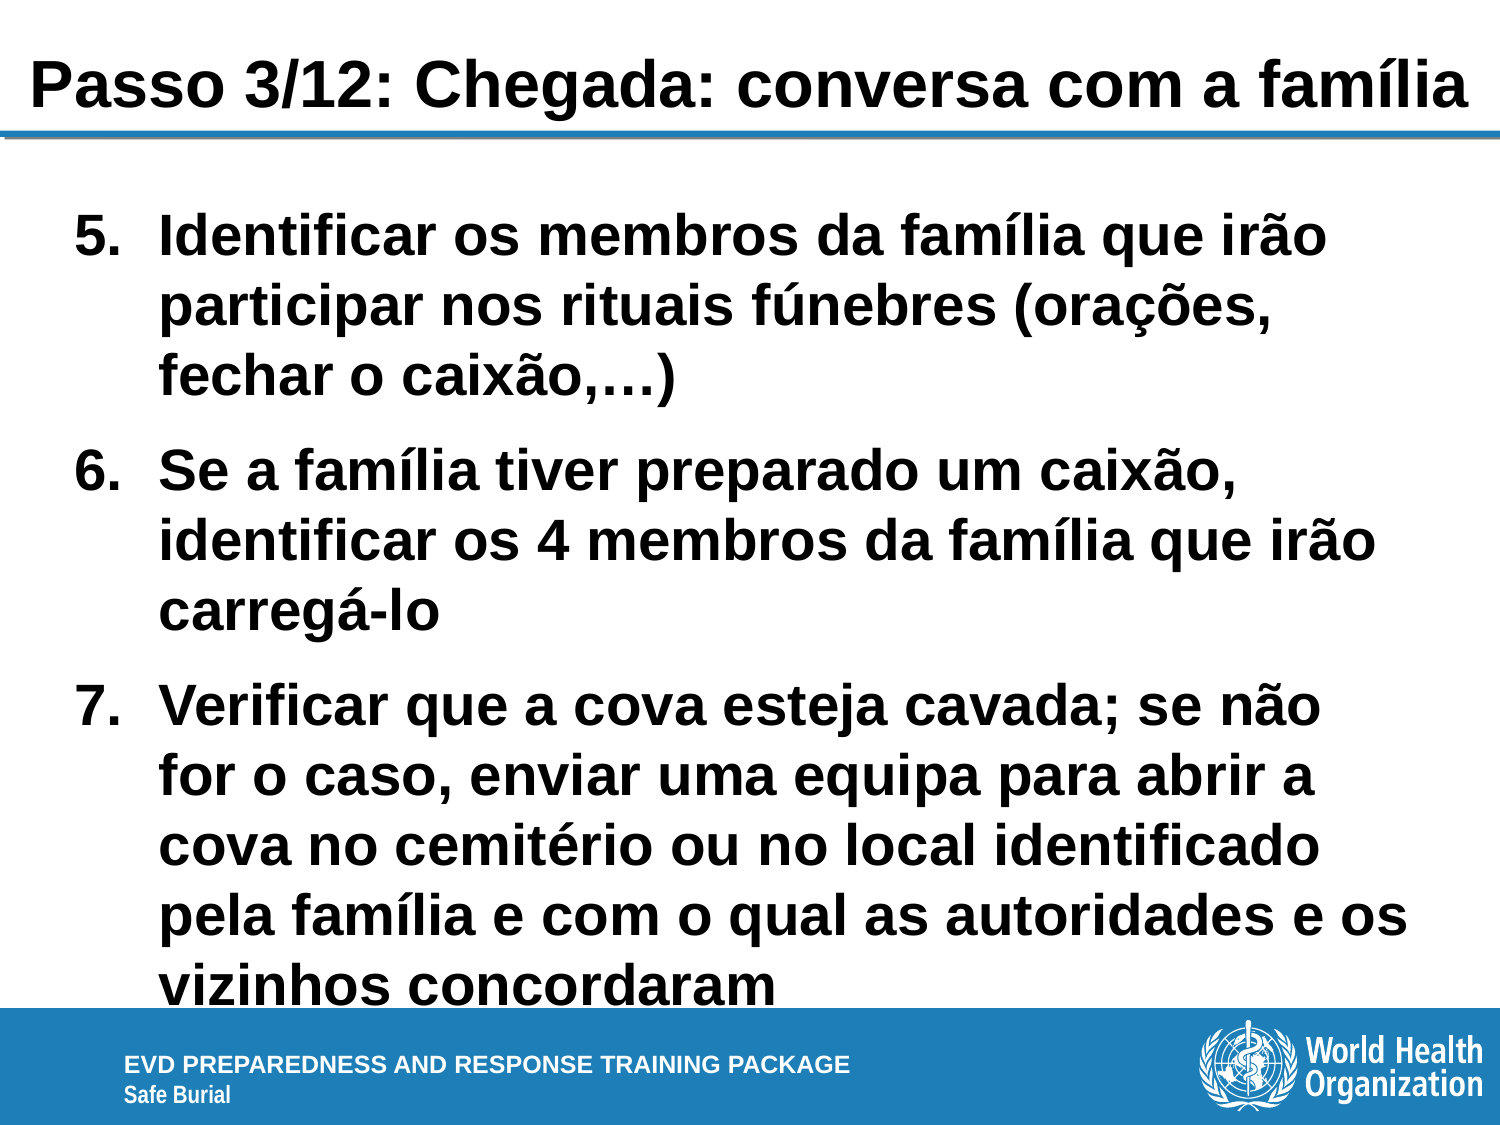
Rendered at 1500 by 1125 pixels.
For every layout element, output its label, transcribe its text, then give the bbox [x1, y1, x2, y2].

title Passo 3/12: Chegada: conversa com a família [0, 0, 1500, 139]
list Identificar os membros da família que irão participar nos rituais fúnebres (orações, fechar o caixão,…) Se a família tiver preparado um caixão, identificar os 4 membros da família que irão carregá-lo Verificar que a cova esteja cavada; se não for o caso, enviar uma equipa para abrir a cova no cemitério ou no local identificado pela família e com o qual as autoridades e os vizinhos concordaram [59, 189, 1431, 1033]
